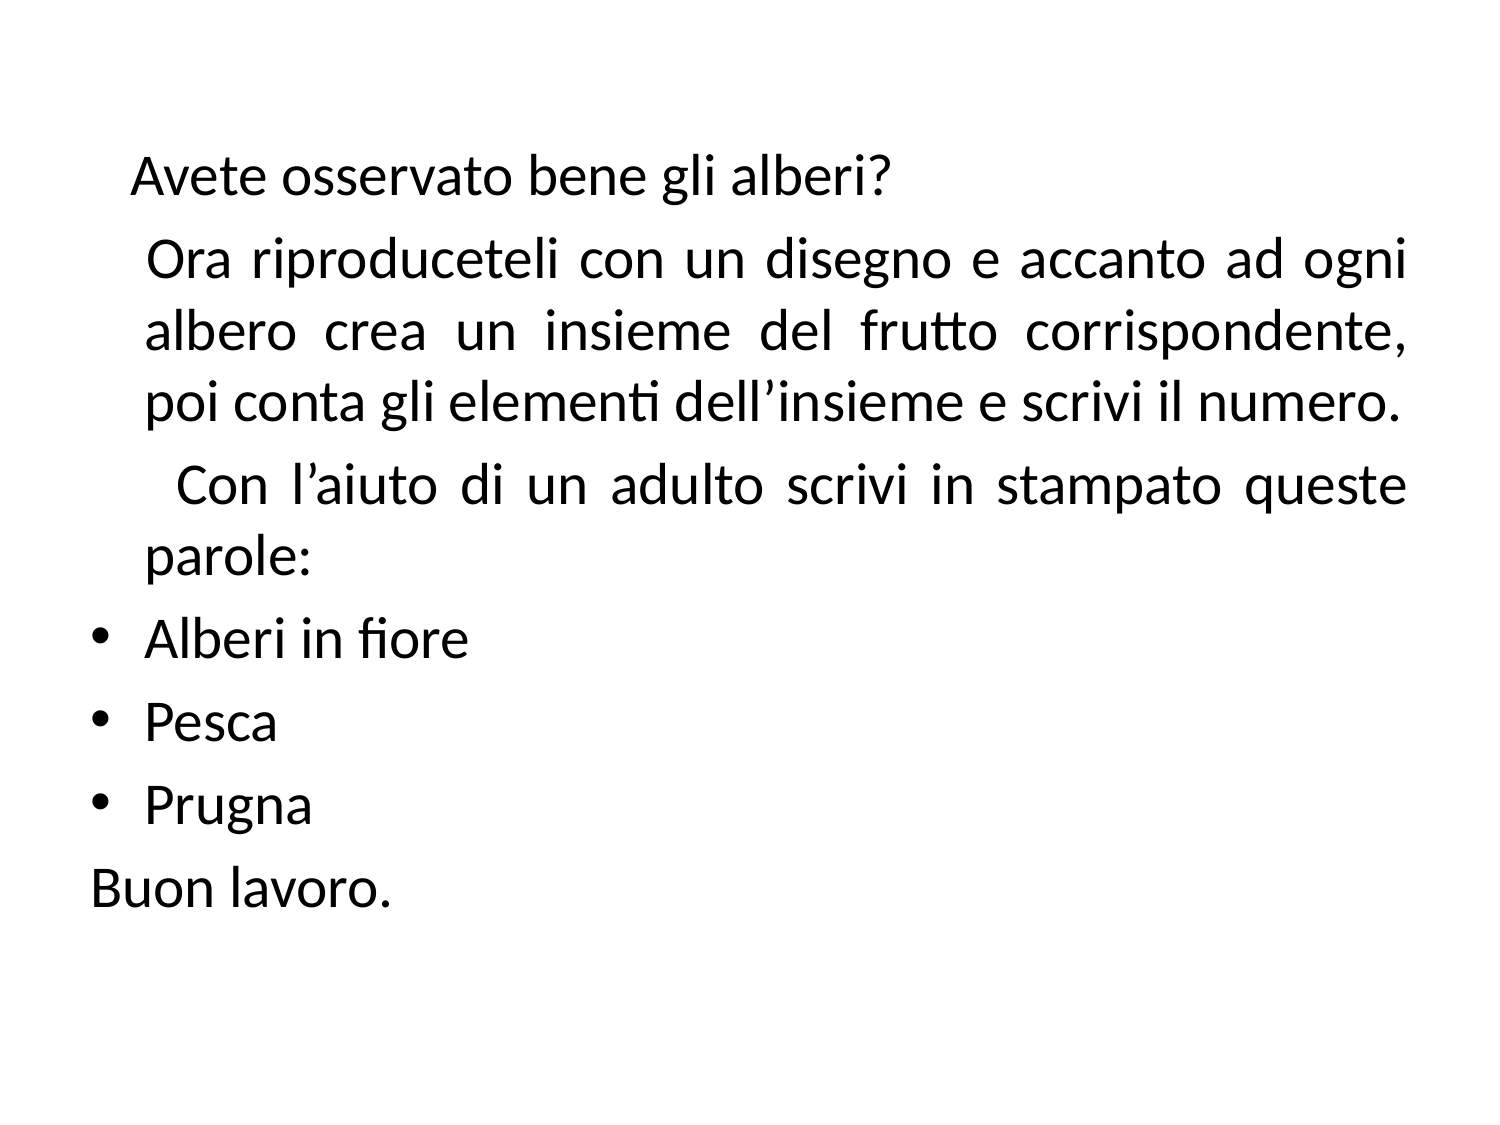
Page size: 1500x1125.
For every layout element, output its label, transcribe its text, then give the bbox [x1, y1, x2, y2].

list Avete osservato bene gli alberi? Ora riproduceteli con un disegno e accanto ad ogni albero crea un insieme del frutto corrispondente, poi conta gli elementi dell’insieme e scrivi il numero. Con l’aiuto di un adulto scrivi in stampato queste parole: Alberi in fiore Pesca Prugna Buon lavoro. [75, 128, 1425, 1005]
